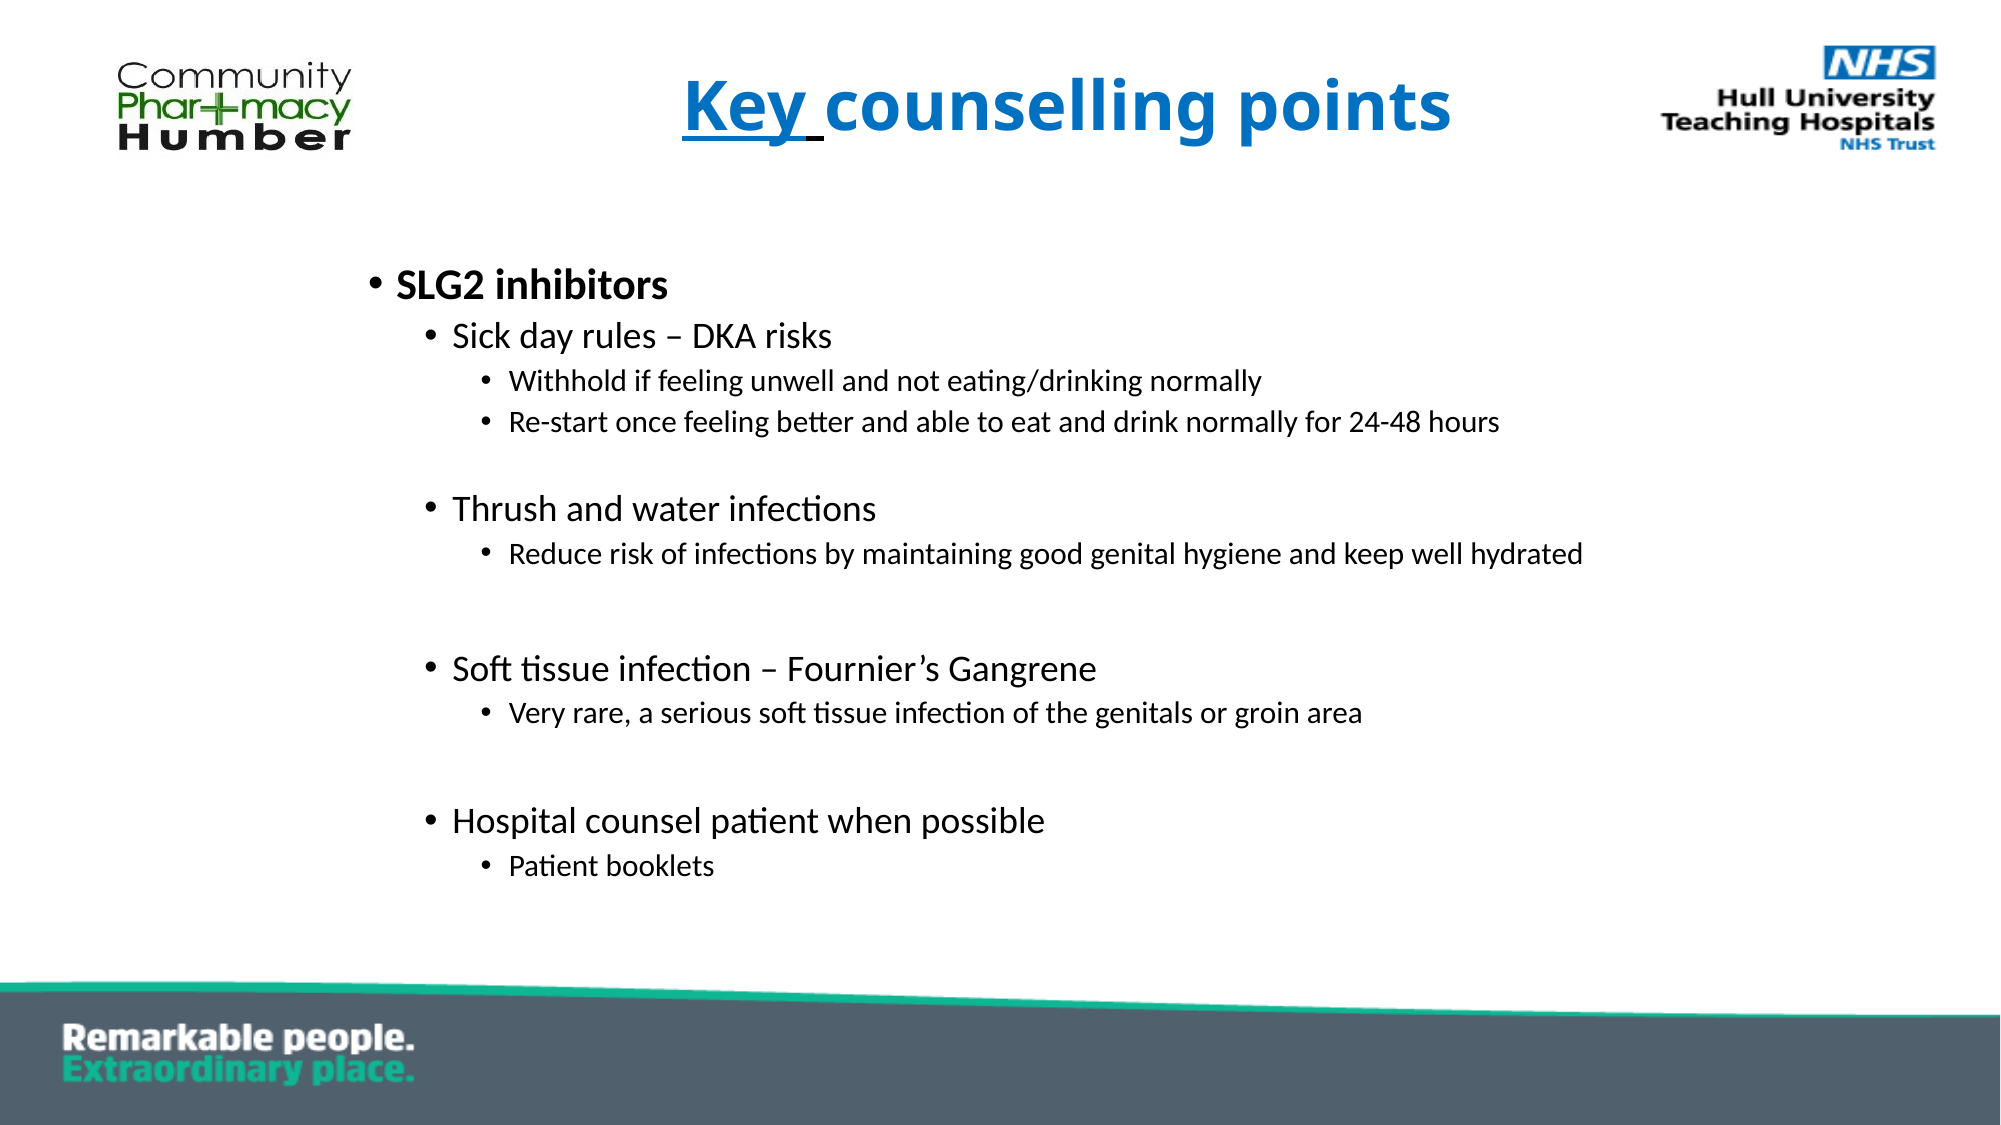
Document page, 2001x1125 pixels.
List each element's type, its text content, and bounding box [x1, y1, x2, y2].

picture [0, 0, 2001, 1125]
list SLG2 inhibitors Sick day rules – DKA risks Withhold if feeling unwell and not eating/drinking normally Re-start once feeling better and able to eat and drink normally for 24-48 hours Thrush and water infections Reduce risk of infections by maintaining good genital hygiene and keep well hydrated Soft tissue infection – Fournier’s Gangrene Very rare, a serious soft tissue infection of the genitals or groin area Hospital counsel patient when possible Patient booklets [353, 253, 1647, 1014]
title Key counselling points [667, 0, 1830, 218]
